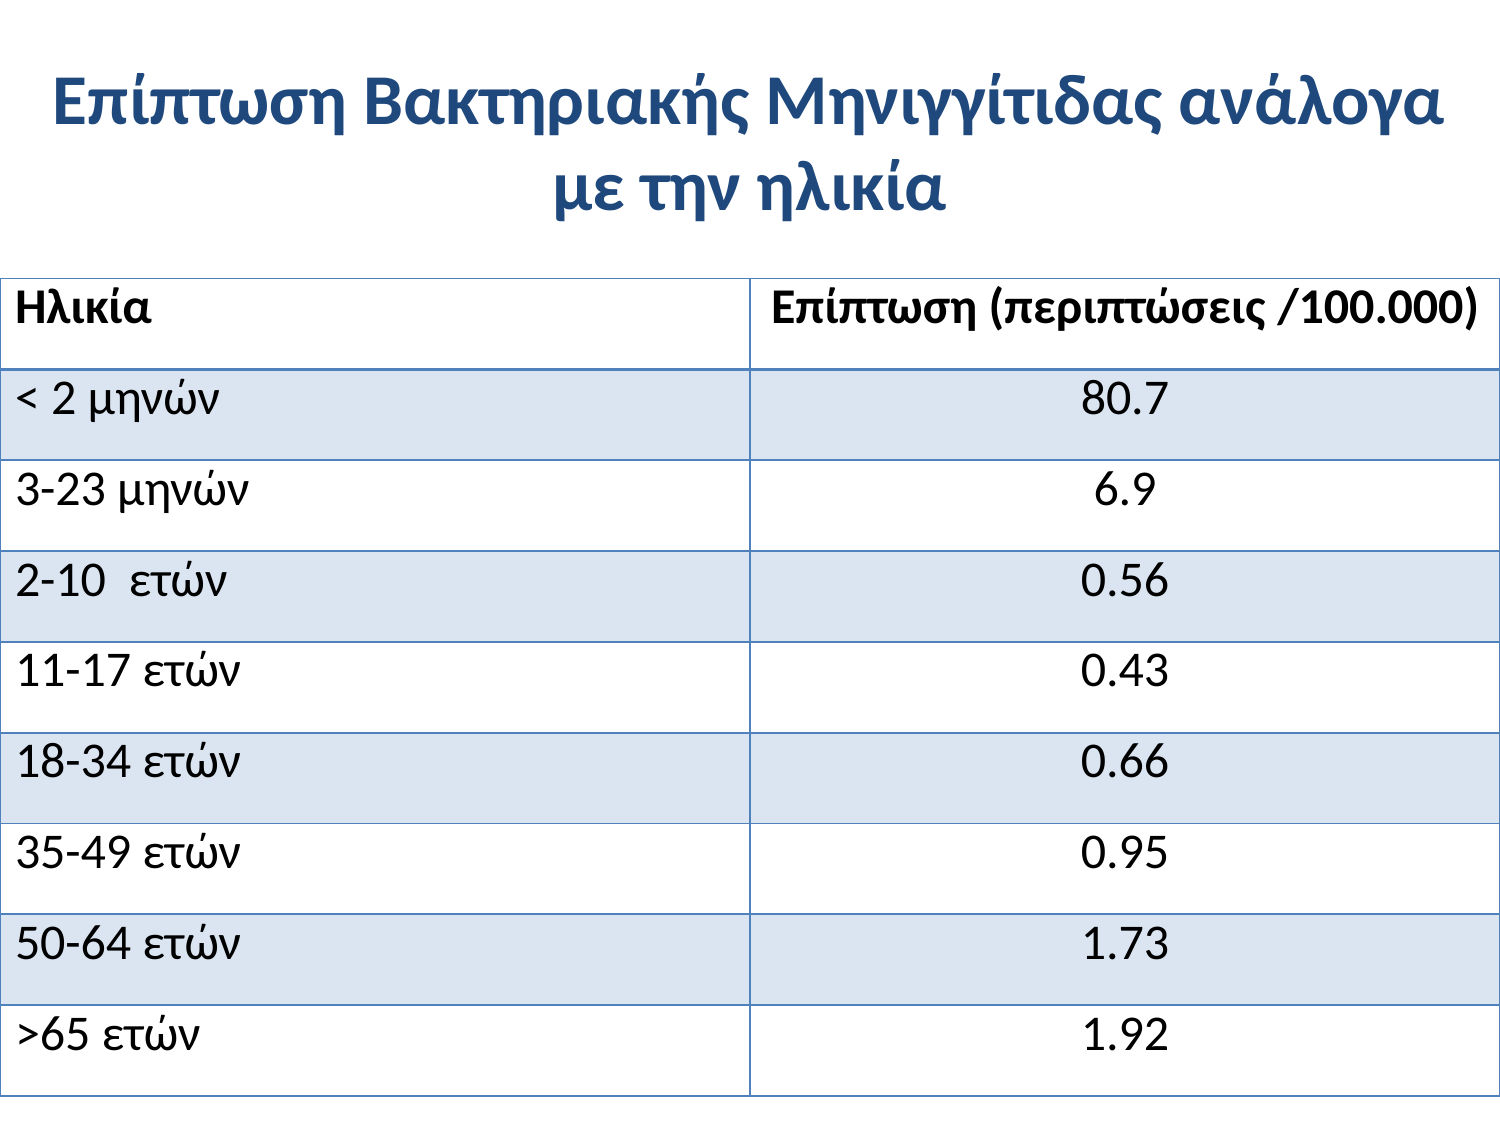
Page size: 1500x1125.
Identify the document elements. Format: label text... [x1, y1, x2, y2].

title Επίπτωση Βακτηριακής Μηνιγγίτιδας ανάλογα με την ηλικία [0, 45, 1500, 233]
table_cell 35-49 ετών [1, 824, 749, 913]
table_cell 0.56 [751, 552, 1499, 641]
table_cell 0.66 [751, 734, 1499, 823]
table_cell 3-23 μηνών [1, 461, 749, 550]
table_cell 0.43 [751, 643, 1499, 732]
table_cell >65 ετών [1, 1006, 749, 1095]
table_cell 1.92 [751, 1006, 1499, 1095]
table_cell 11-17 ετών [1, 643, 749, 732]
table_header Ηλικία [1, 279, 749, 368]
table_cell 18-34 ετών [1, 734, 749, 823]
table_cell 80.7 [751, 371, 1499, 459]
table_cell 1.73 [751, 915, 1499, 1004]
table_cell < 2 μηνών [1, 371, 749, 459]
table_cell 6.9 [751, 461, 1499, 550]
table_cell 2-10 ετών [1, 552, 749, 641]
table_cell 0.95 [751, 824, 1499, 913]
table_cell 50-64 ετών [1, 915, 749, 1004]
table_header Επίπτωση (περιπτώσεις /100.000) [751, 279, 1499, 368]
